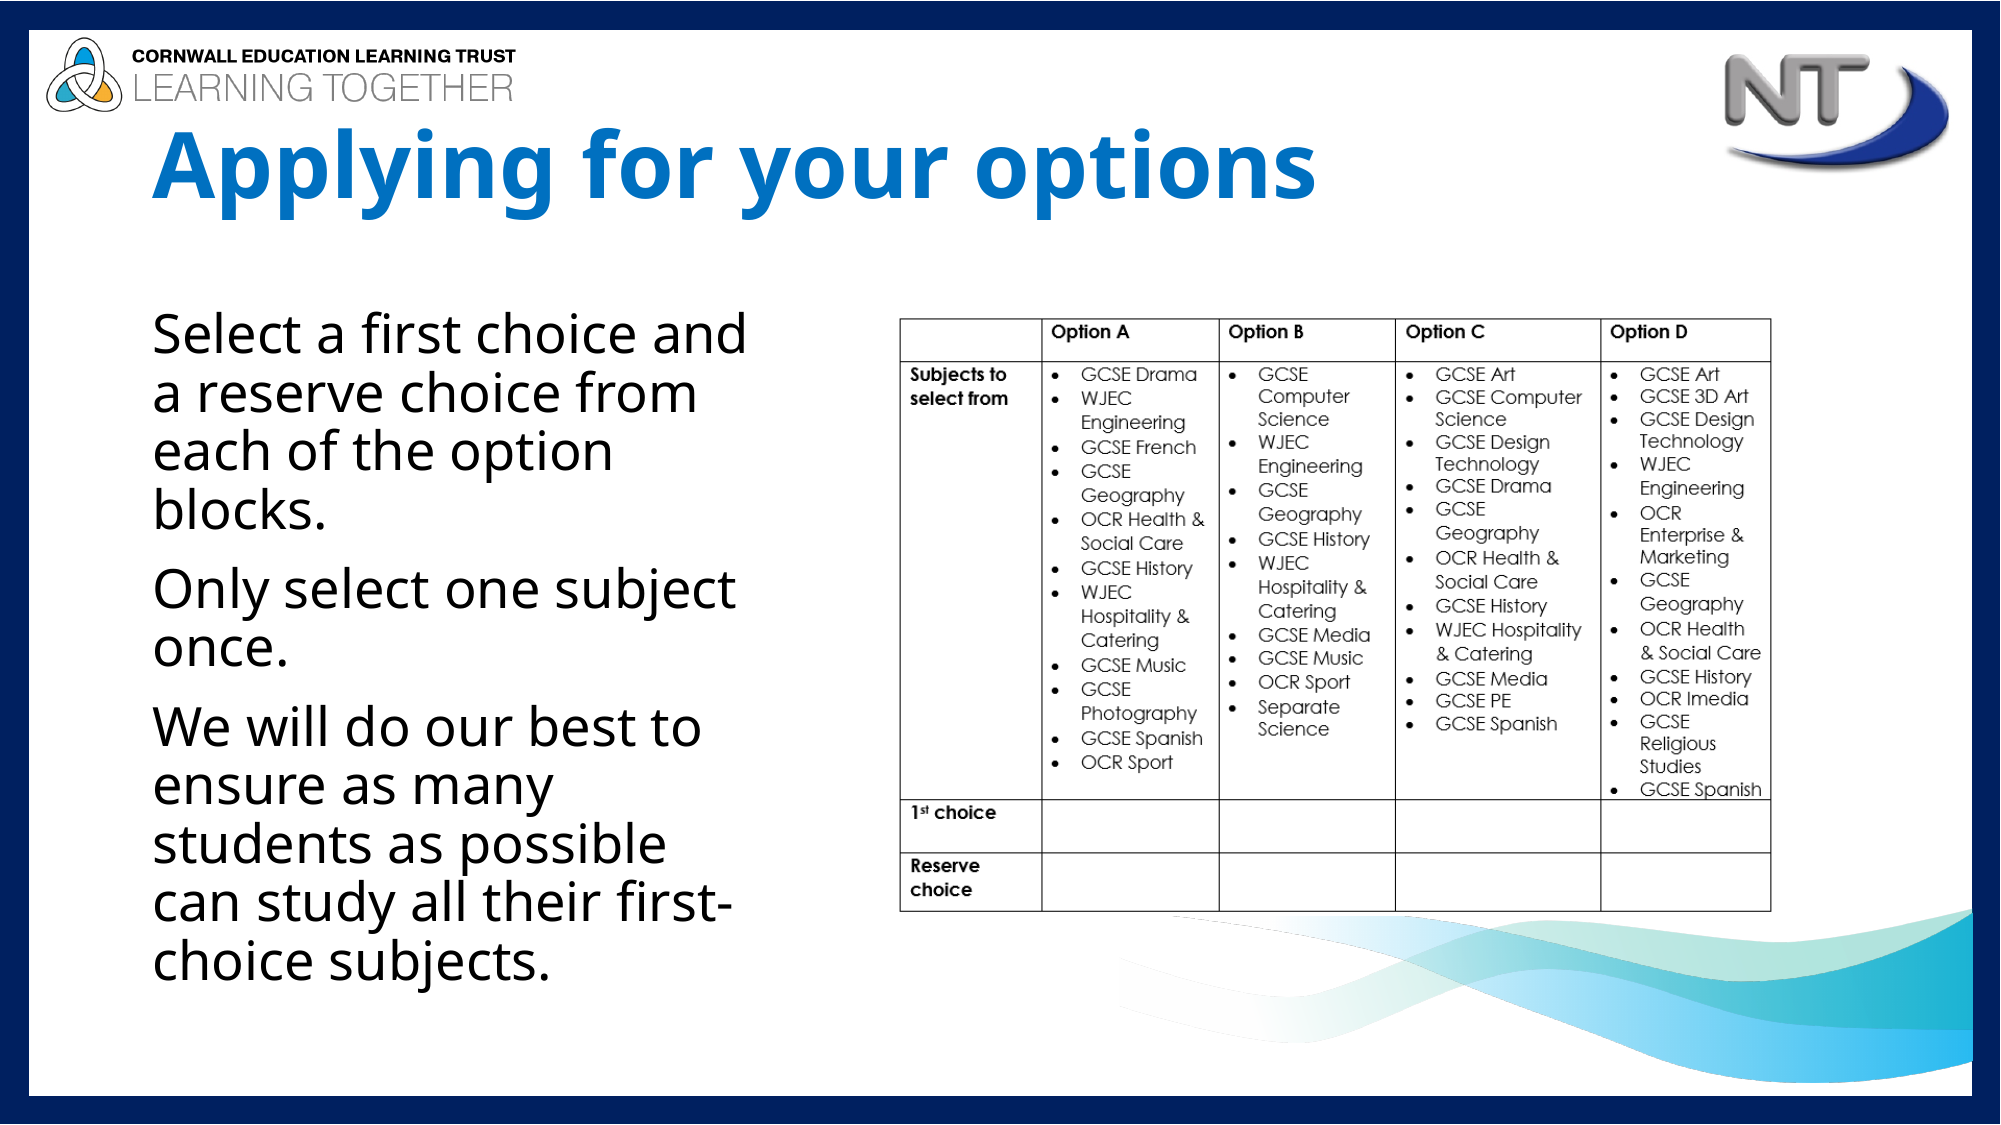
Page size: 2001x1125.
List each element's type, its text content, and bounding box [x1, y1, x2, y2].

title Applying for your options [137, 59, 1863, 278]
list Select a first choice and a reserve choice from each of the option blocks. Only select one subject once. We will do our best to ensure as many students as possible can study all their first-choice subjects. [137, 299, 787, 1014]
picture [0, 1, 2000, 1124]
